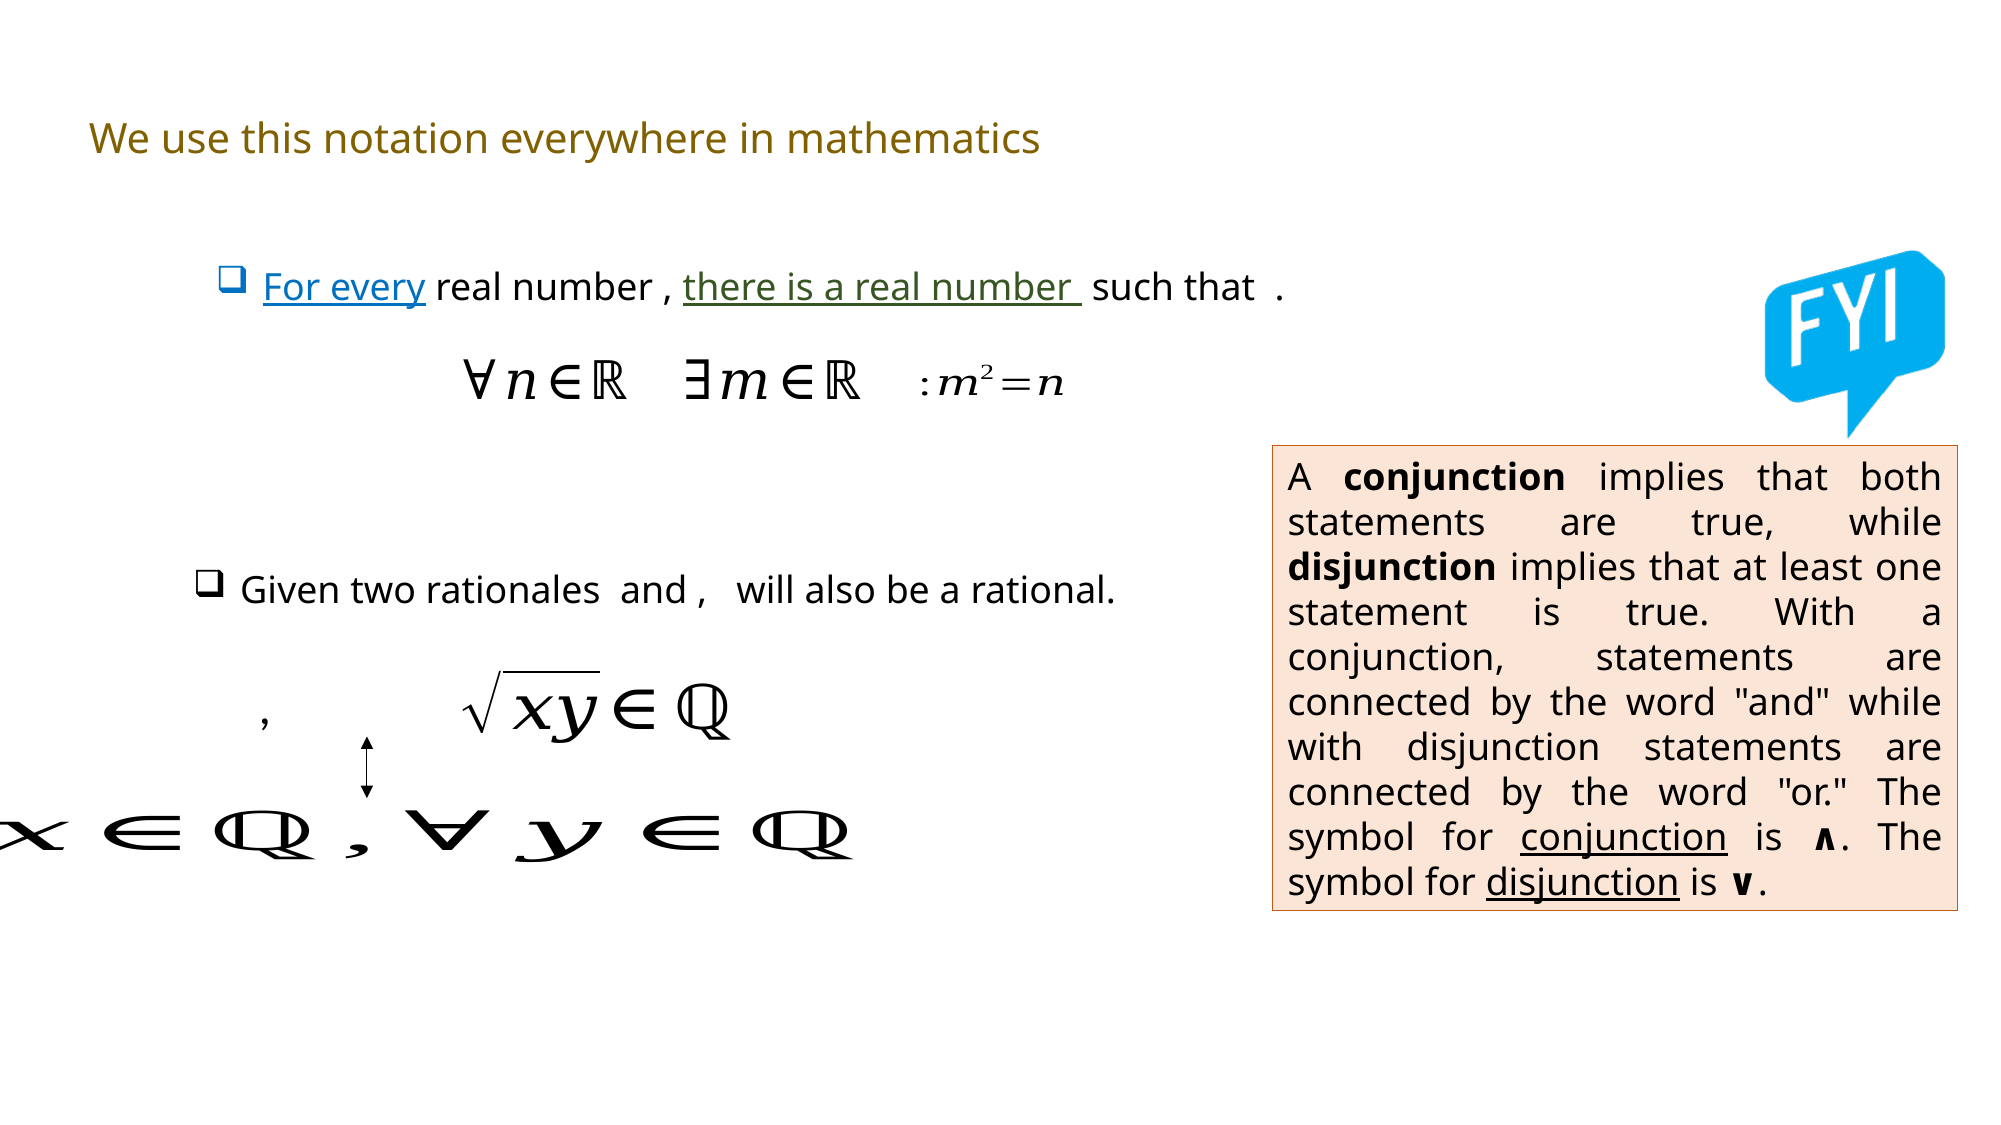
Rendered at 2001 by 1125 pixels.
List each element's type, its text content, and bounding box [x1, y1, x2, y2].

text_box We use this notation everywhere in mathematics [74, 104, 1078, 170]
text_box A conjunction implies that both statements are true, while disjunction implies that at least one statement is true. With a conjunction, statements are connected by the word "and" while with disjunction statements are connected by the word "or." The symbol for conjunction is ∧. The symbol for disjunction is ∨. [1272, 445, 1958, 911]
picture [1756, 245, 1954, 443]
